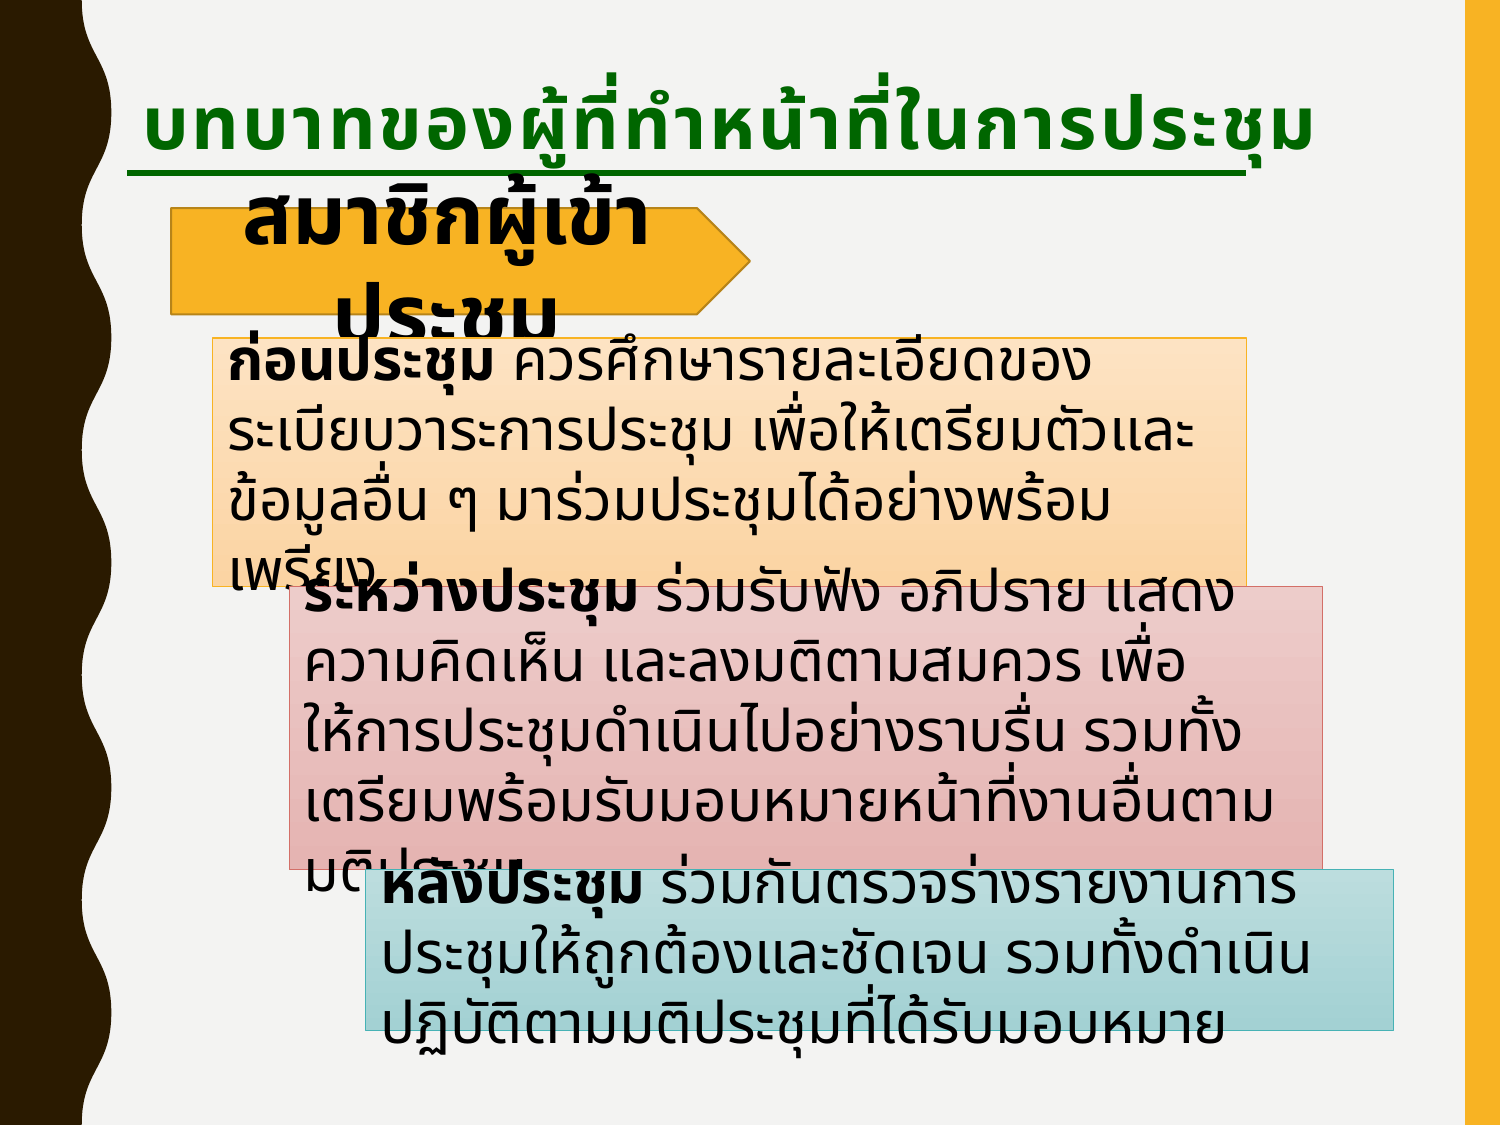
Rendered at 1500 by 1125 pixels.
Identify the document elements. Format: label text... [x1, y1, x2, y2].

text_box หลังประชุม ร่วมกันตรวจร่างรายงานการประชุมให้ถูกต้องและชัดเจน รวมทั้งดำเนินปฏิบัติตามมติประชุมที่ได้รับมอบหมาย [365, 869, 1394, 1031]
title บทบาทของผู้ที่ทำหน้าที่ในการประชุม [127, 78, 1434, 209]
text_box สมาชิกผู้เข้าประชุม [170, 207, 751, 316]
text_box ก่อนประชุม ควรศึกษารายละเอียดของระเบียบวาระการประชุม เพื่อให้เตรียมตัวและข้อมูลอื่น ๆ มาร่วมประชุมได้อย่างพร้อมเพรียง [212, 337, 1247, 587]
text_box ระหว่างประชุม ร่วมรับฟัง อภิปราย แสดงความคิดเห็น และลงมติตามสมควร เพื่อให้การประชุมดำเนินไปอย่างราบรื่น รวมทั้งเตรียมพร้อมรับมอบหมายหน้าที่งานอื่นตามมติประชุม [289, 586, 1323, 870]
